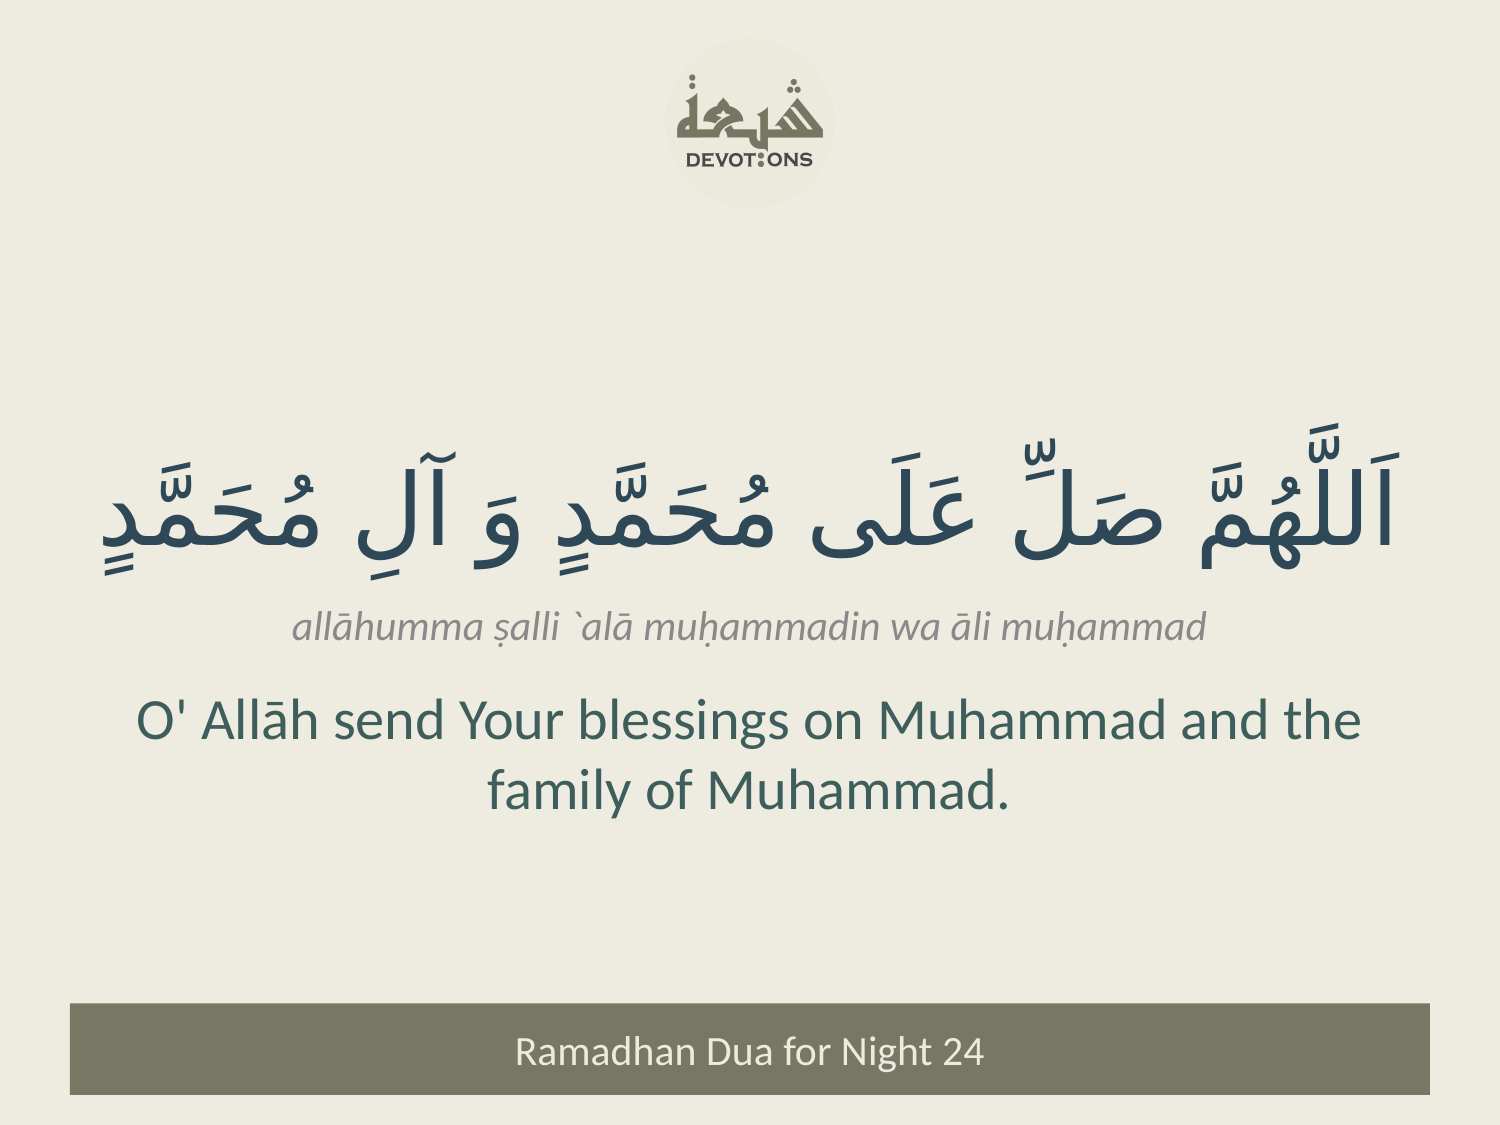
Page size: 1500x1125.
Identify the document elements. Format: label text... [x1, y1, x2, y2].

list Ramadhan Dua for Night 24 [69, 1003, 1430, 1095]
list اَللَّهُمَّ صَلِّ عَلَى مُحَمَّدٍ وَ آلِ مُحَمَّدٍ allāhumma ṣalli `alā muḥammadin wa āli muḥammad O' Allāh send Your blessings on Muhammad and the family of Muhammad. [69, 203, 1430, 1003]
picture [656, 29, 844, 203]
